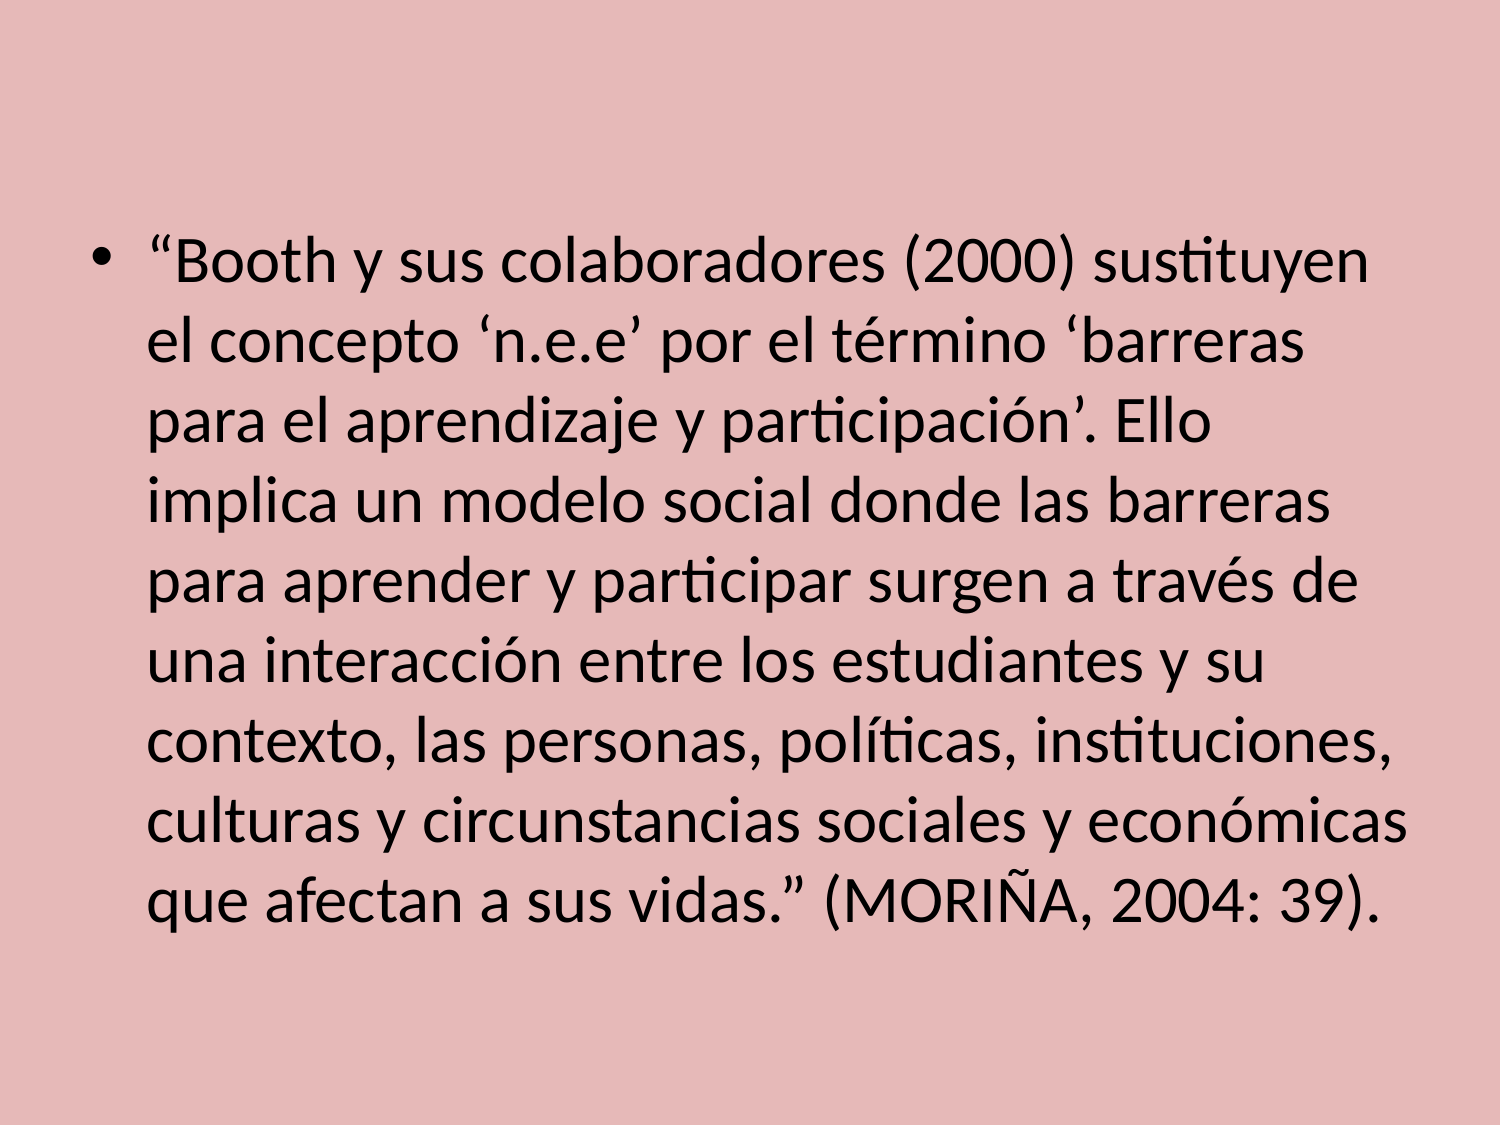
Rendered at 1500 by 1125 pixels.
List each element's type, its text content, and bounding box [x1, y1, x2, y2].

list “Booth y sus colaboradores (2000) sustituyen el concepto ‘n.e.e’ por el término ‘barreras para el aprendizaje y participación’. Ello implica un modelo social donde las barreras para aprender y participar surgen a través de una interacción entre los estudiantes y su contexto, las personas, políticas, instituciones, culturas y circunstancias sociales y económicas que afectan a sus vidas.” (MORIÑA, 2004: 39). [75, 208, 1425, 951]
